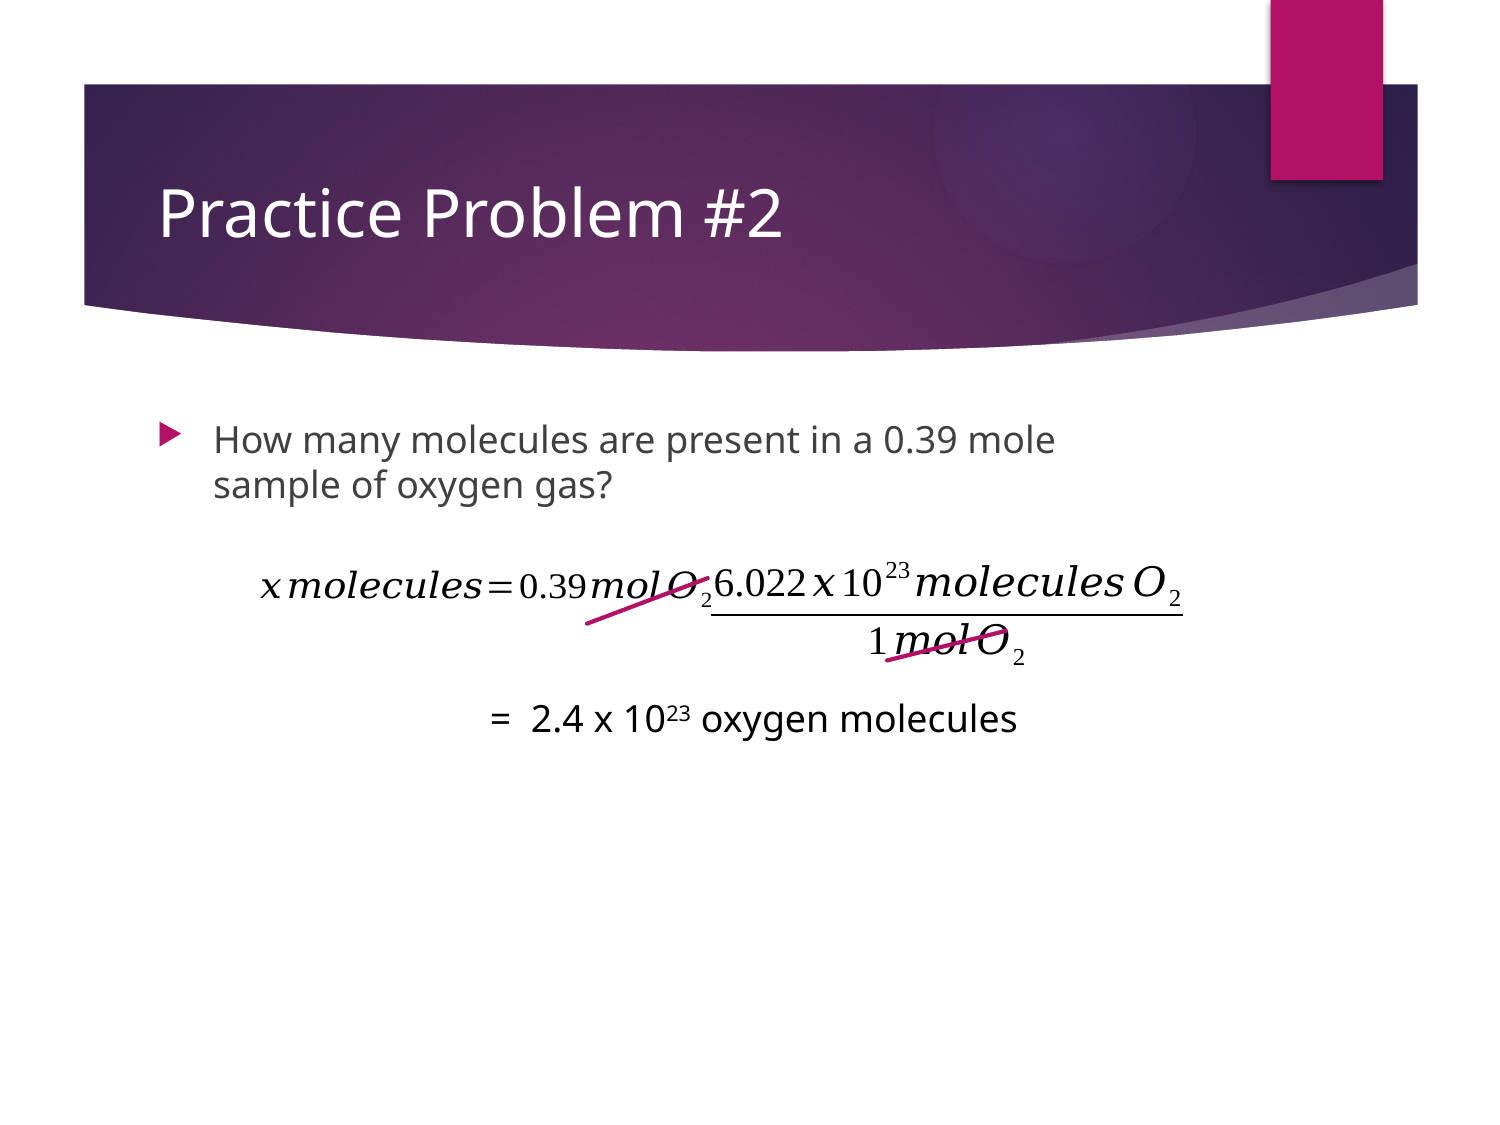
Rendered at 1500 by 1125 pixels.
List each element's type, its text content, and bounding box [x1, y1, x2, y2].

text_box = 2.4 x 1023 oxygen molecules [475, 687, 1043, 748]
list How many molecules are present in a 0.39 mole sample of oxygen gas? [141, 408, 1183, 525]
title Practice Problem #2 [142, 152, 1183, 269]
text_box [586, 577, 708, 624]
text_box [886, 630, 1007, 661]
